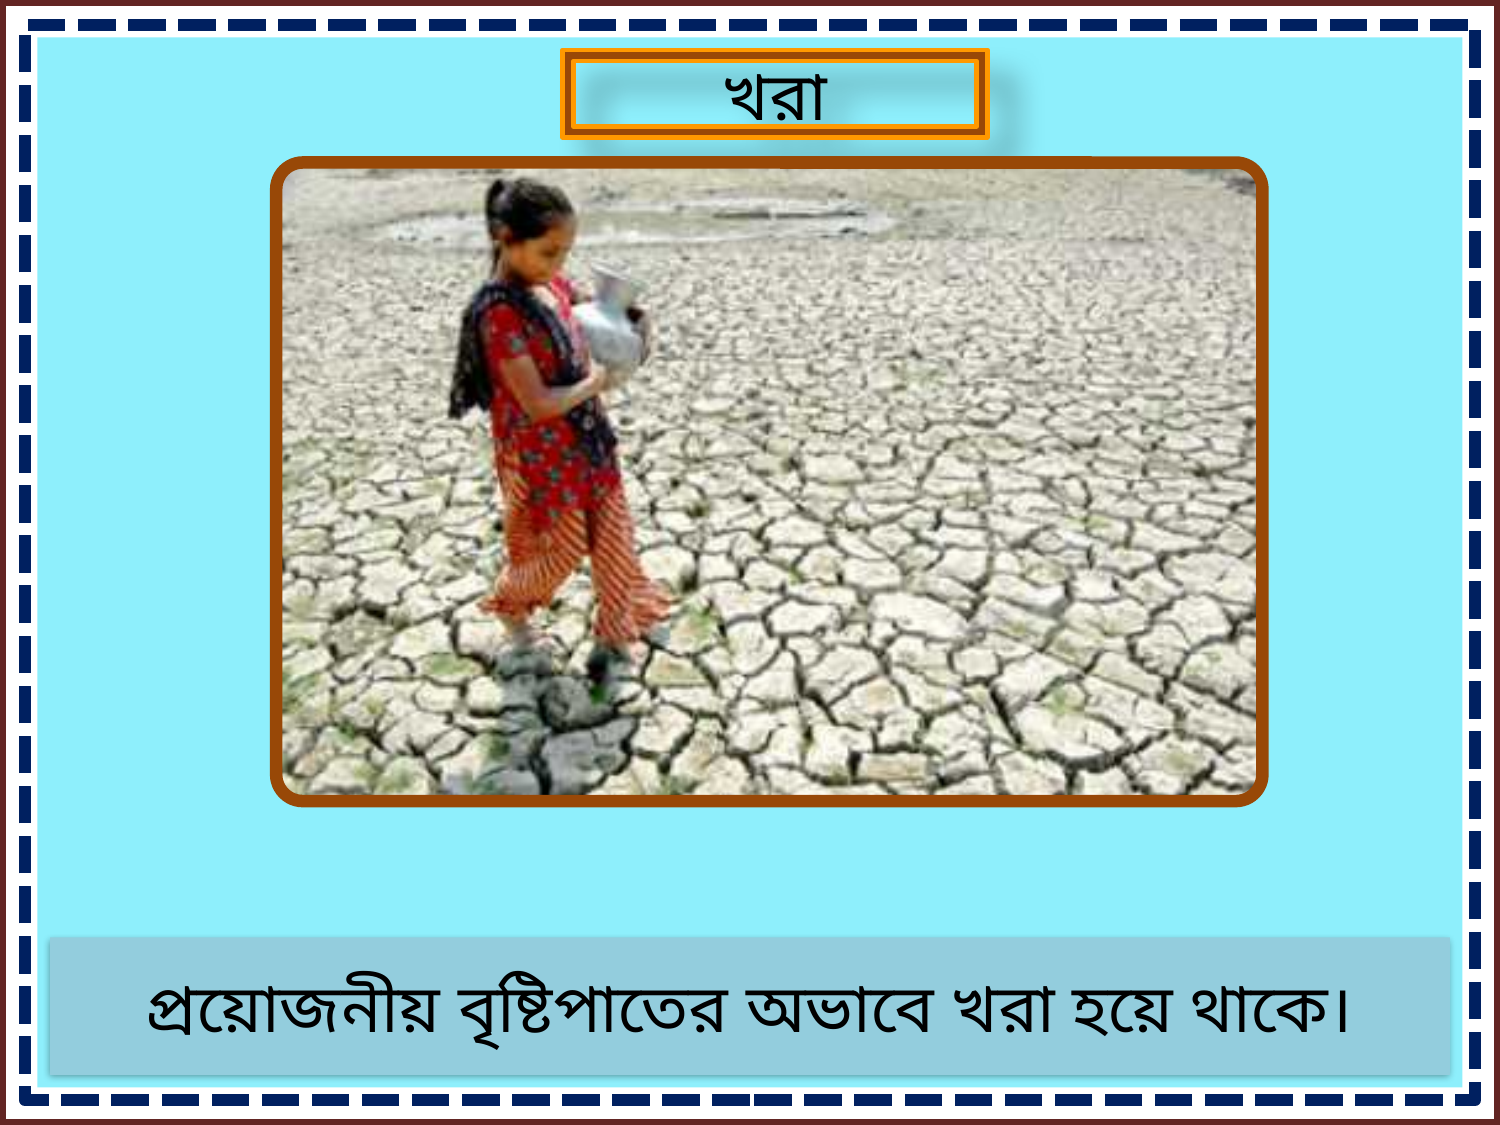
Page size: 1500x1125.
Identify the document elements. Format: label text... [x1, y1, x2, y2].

text_box খরা [560, 48, 990, 140]
text_box প্রয়োজনীয় বৃষ্টিপাতের অভাবে খরা হয়ে থাকে। [50, 937, 1450, 1075]
picture [275, 162, 1263, 802]
